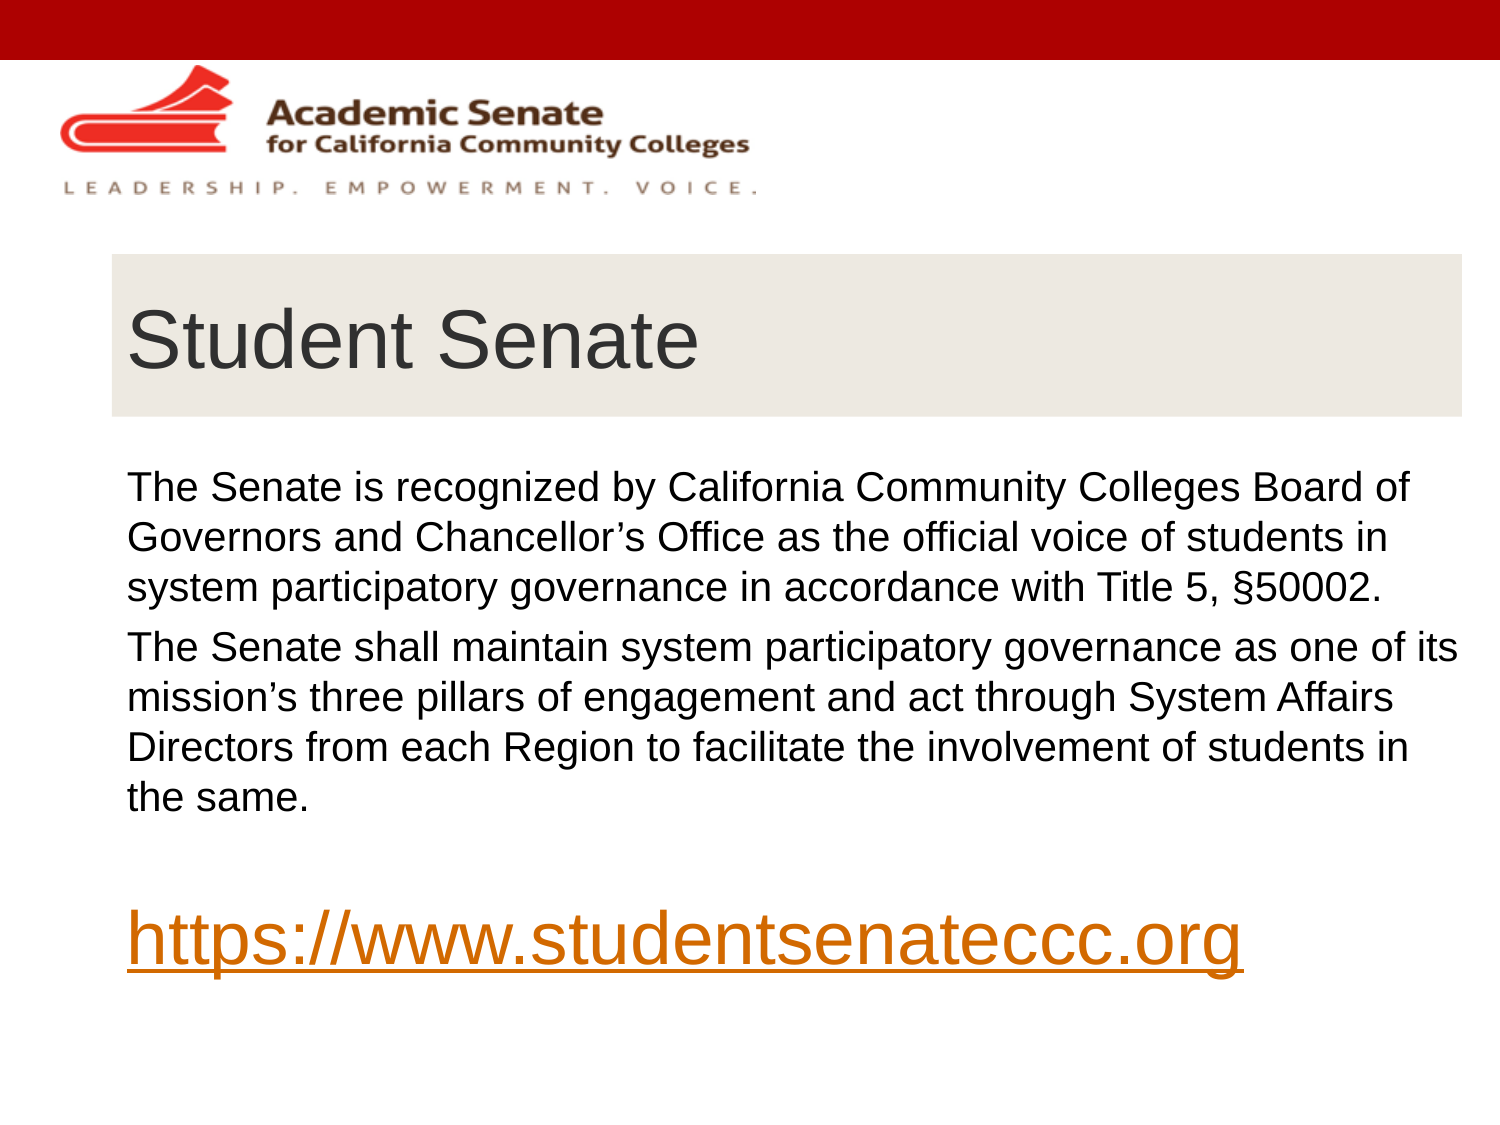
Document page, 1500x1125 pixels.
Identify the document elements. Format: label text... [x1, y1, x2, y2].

subtitle The Senate is recognized by California Community Colleges Board of Governors and Chancellor’s Office as the official voice of students in system participatory governance in accordance with Title 5, §50002. The Senate shall maintain system participatory governance as one of its mission’s three pillars of engagement and act through System Affairs Directors from each Region to facilitate the involvement of students in the same. https://www.studentsenateccc.org [111, 452, 1476, 1018]
picture [60, 65, 756, 195]
title Student Senate [111, 254, 1462, 417]
